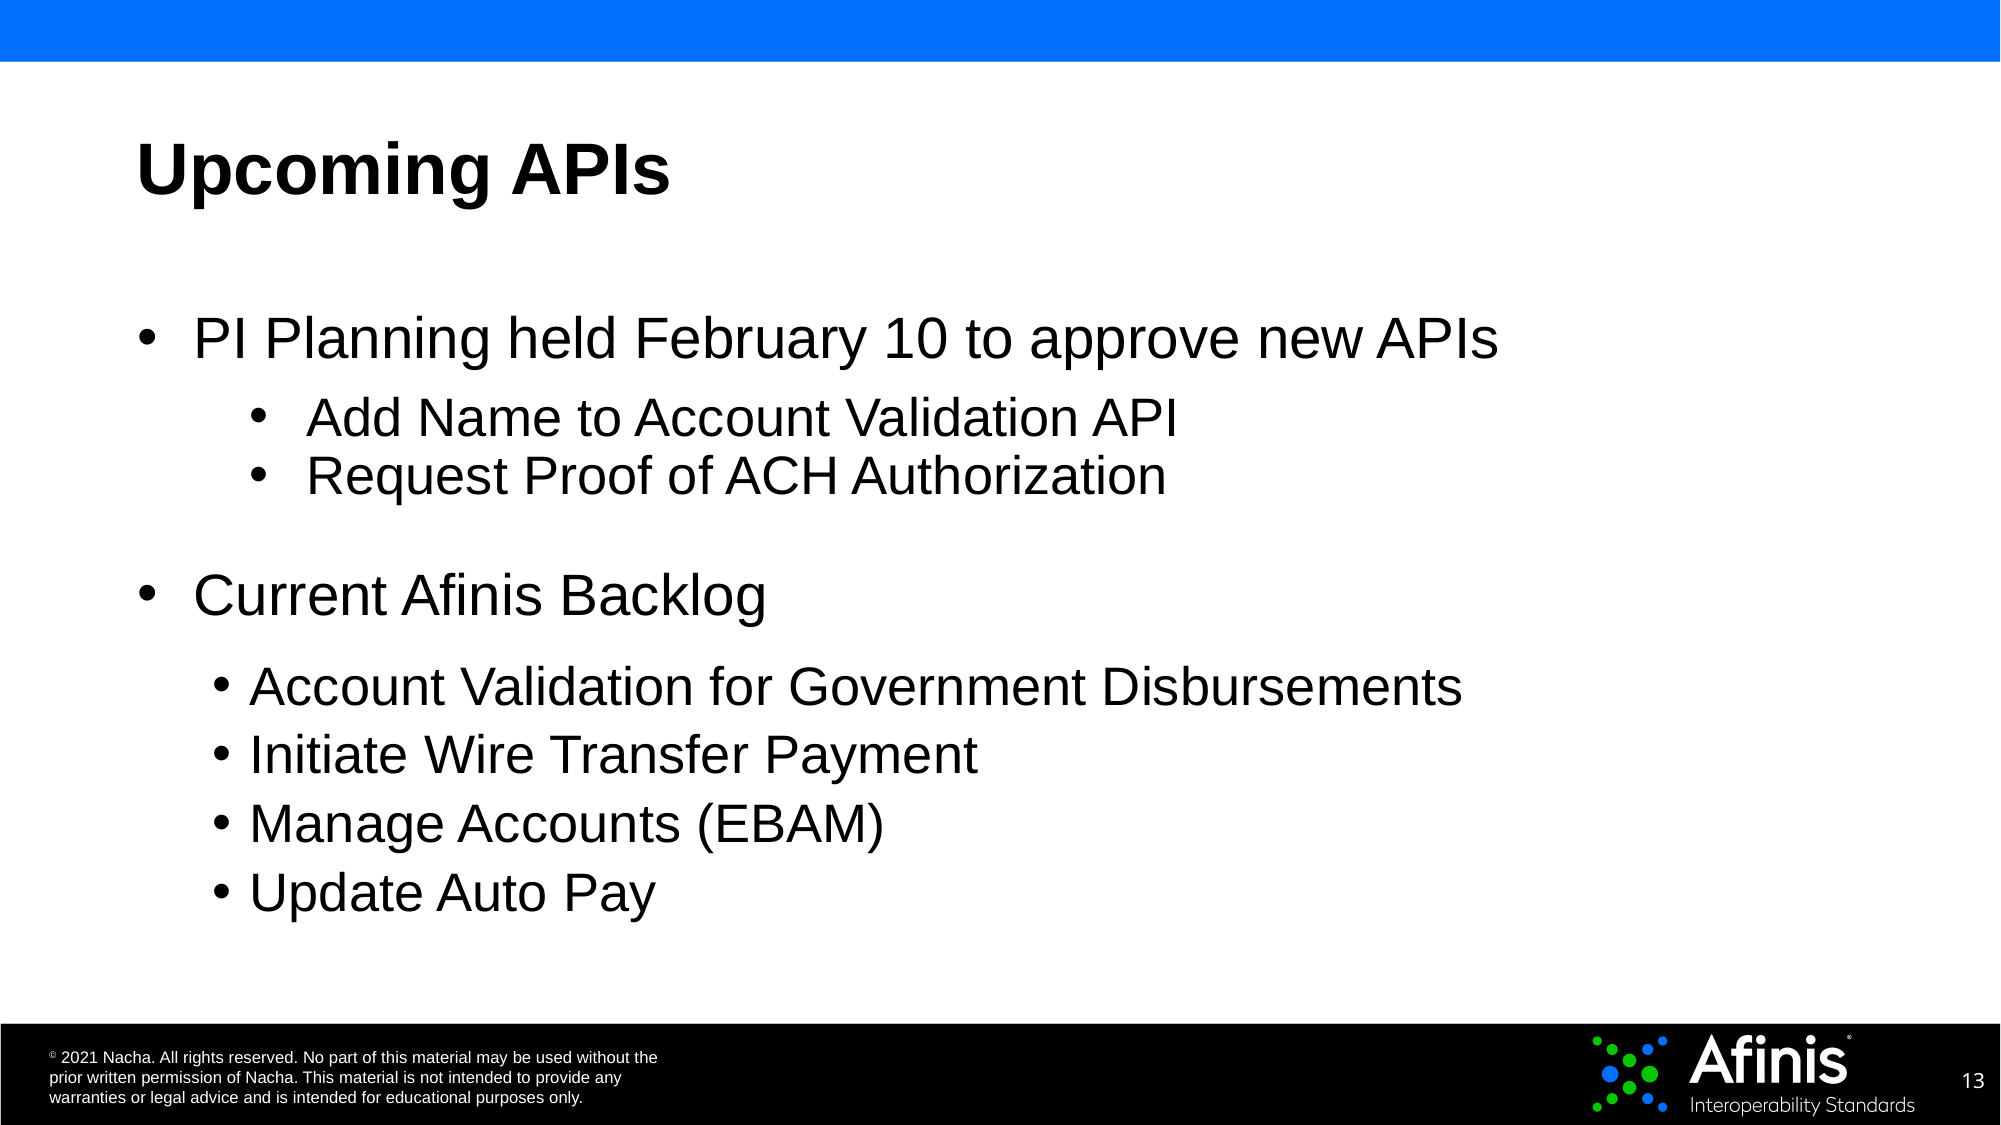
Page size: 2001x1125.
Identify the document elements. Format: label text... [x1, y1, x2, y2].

slide_number 13 [1931, 1051, 2000, 1112]
title Upcoming APIs [121, 63, 1932, 279]
text_box PI Planning held February 10 to approve new APIs Add Name to Account Validation API Request Proof of ACH Authorization Current Afinis Backlog Account Validation for Government Disbursements Initiate Wire Transfer Payment Manage Accounts (EBAM) Update Auto Pay [122, 300, 1879, 1001]
picture [0, 0, 2001, 1125]
